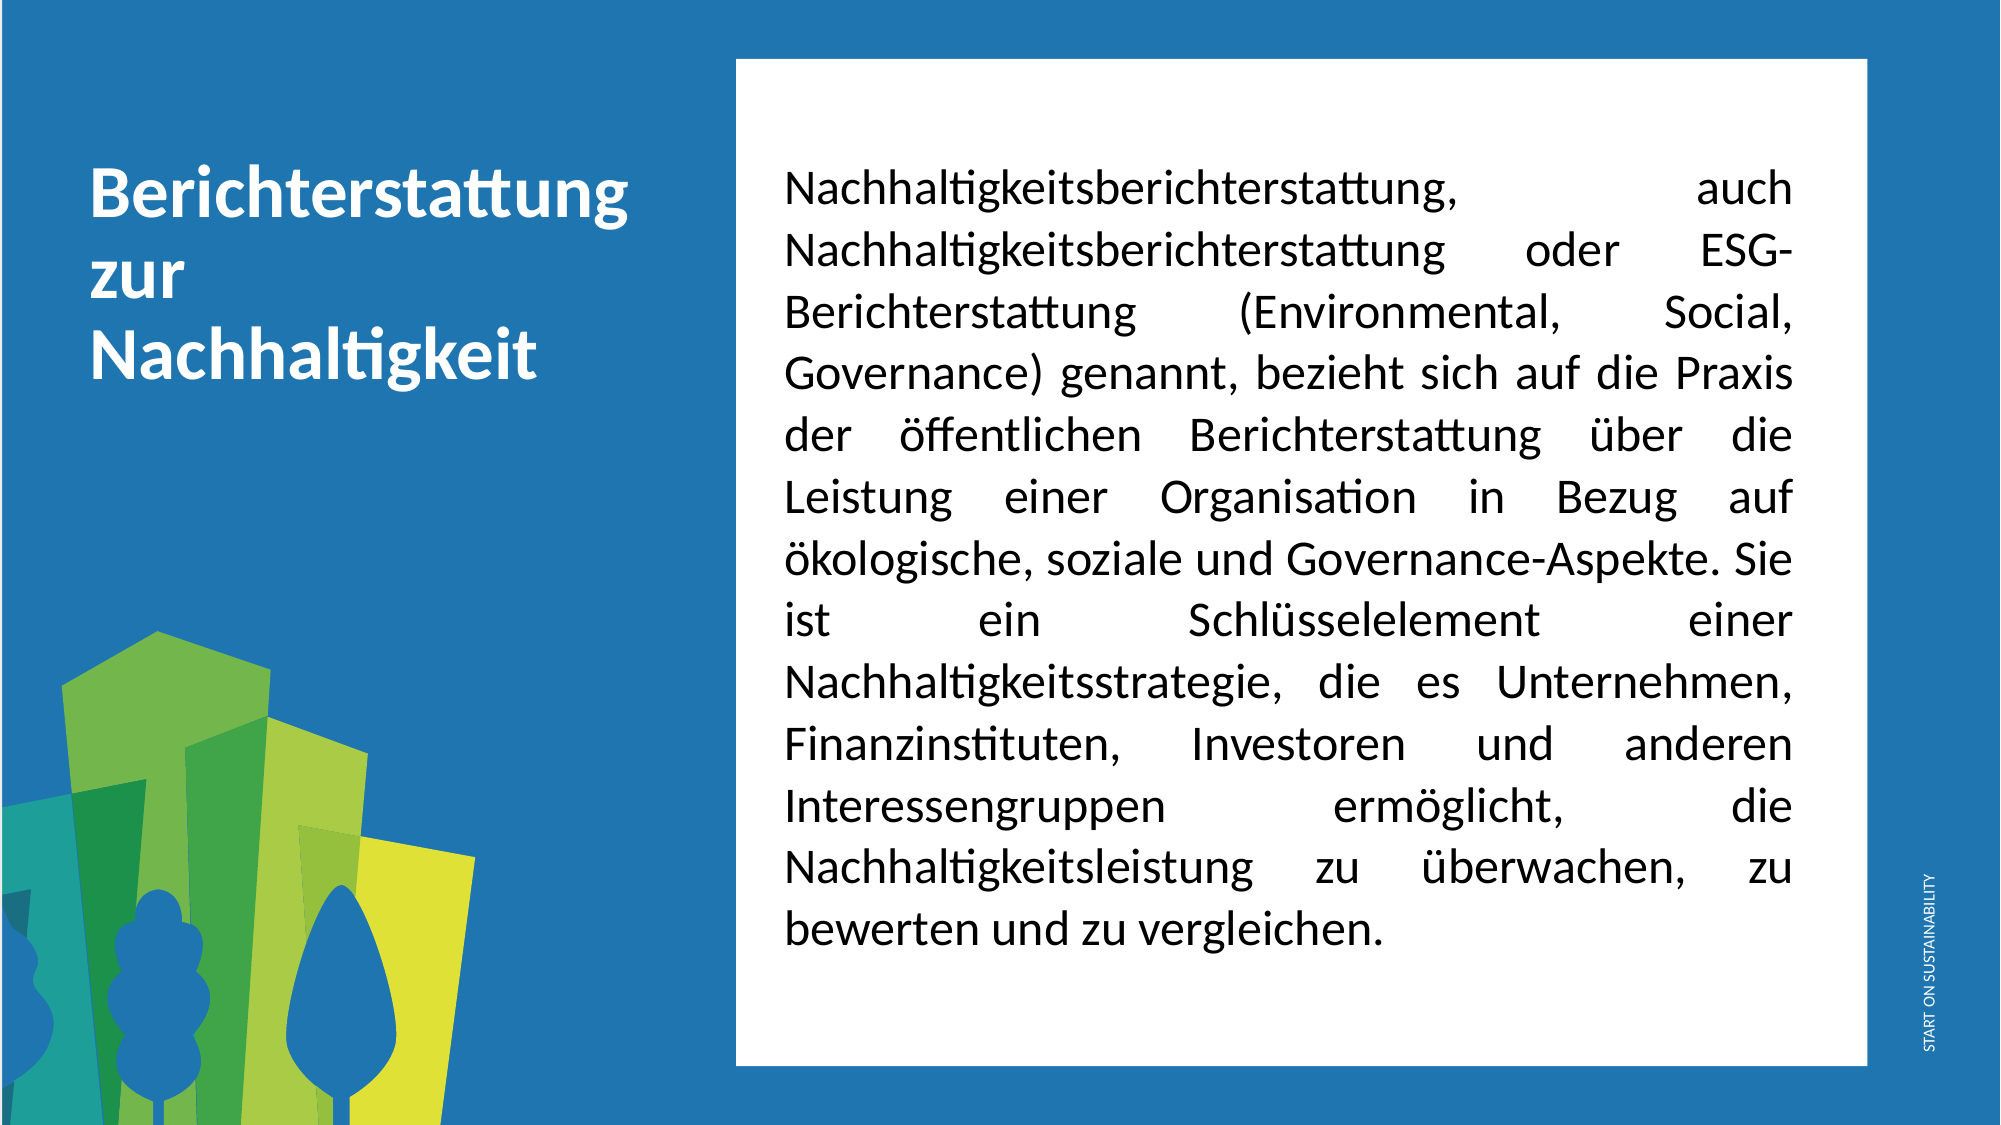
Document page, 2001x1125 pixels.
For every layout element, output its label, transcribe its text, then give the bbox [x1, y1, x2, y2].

list Nachhaltigkeitsberichterstattung, auch Nachhaltigkeitsberichterstattung oder ESG-Berichterstattung (Environmental, Social, Governance) genannt, bezieht sich auf die Praxis der öffentlichen Berichterstattung über die Leistung einer Organisation in Bezug auf ökologische, soziale und Governance-Aspekte. Sie ist ein Schlüsselelement einer Nachhaltigkeitsstrategie, die es Unternehmen, Finanzinstituten, Investoren und anderen Interessengruppen ermöglicht, die Nachhaltigkeitsleistung zu überwachen, zu bewerten und zu vergleichen. [769, 145, 1810, 993]
list Berichterstattung zur Nachhaltigkeit [74, 145, 665, 437]
